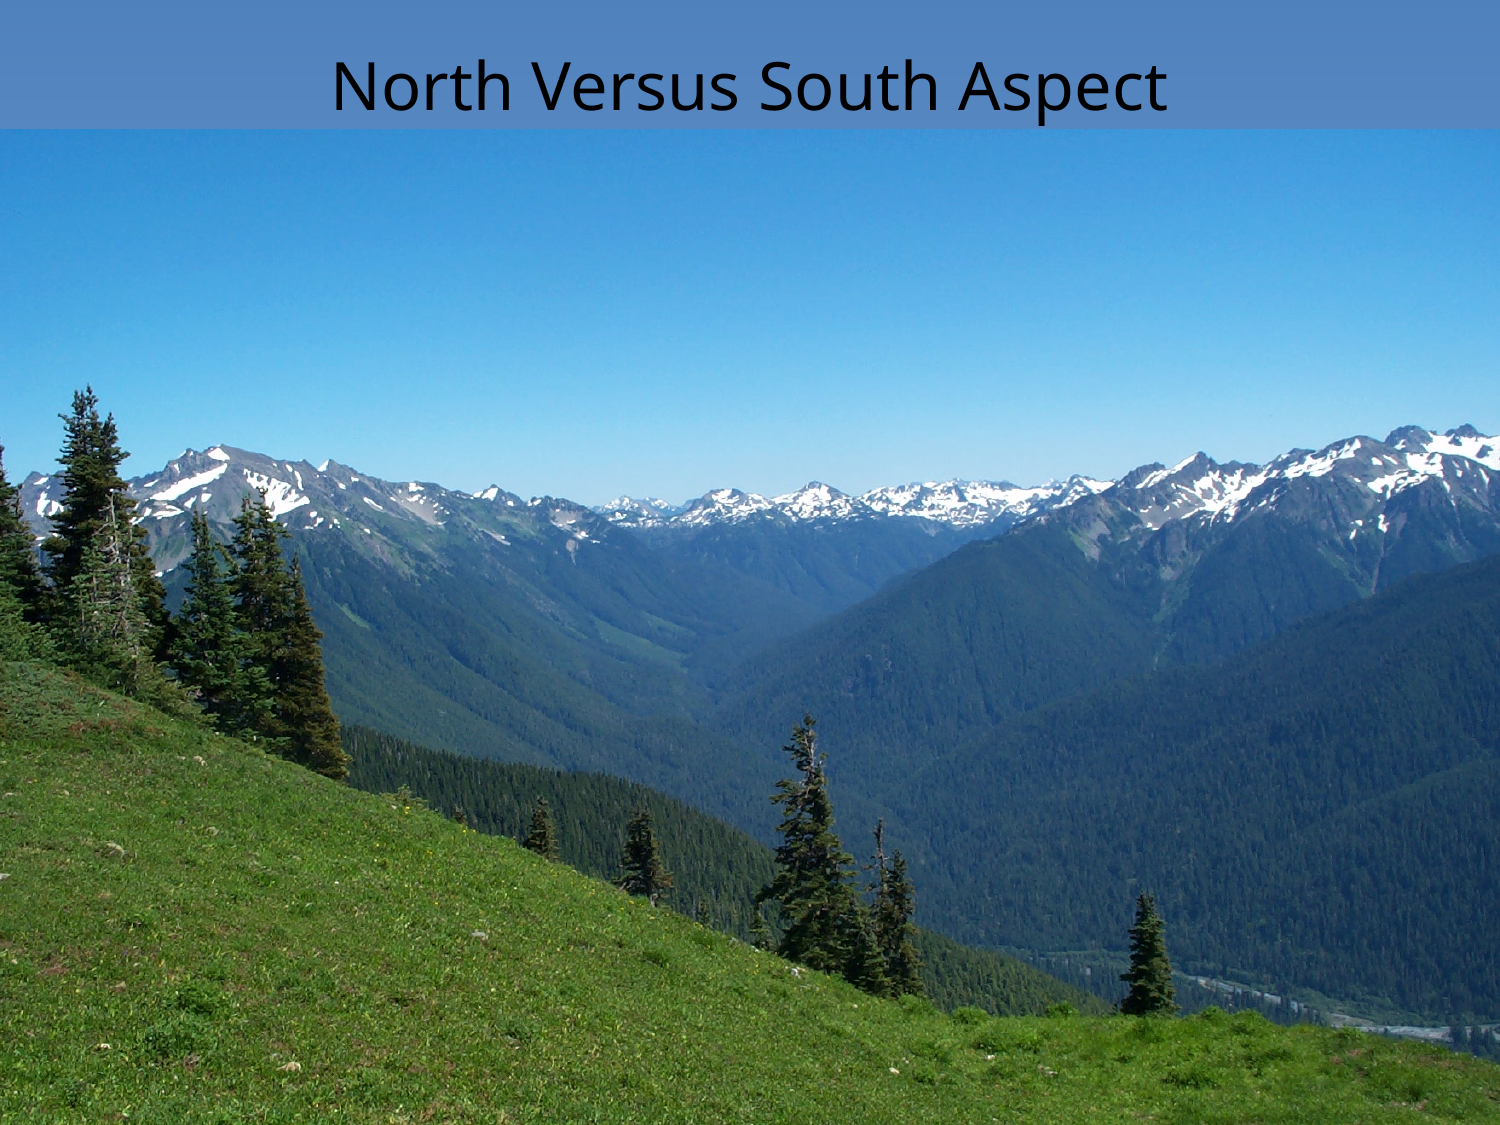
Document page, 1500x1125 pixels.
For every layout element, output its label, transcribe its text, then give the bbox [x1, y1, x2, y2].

picture [0, 129, 1500, 1125]
title North Versus South Aspect [75, 37, 1425, 129]
